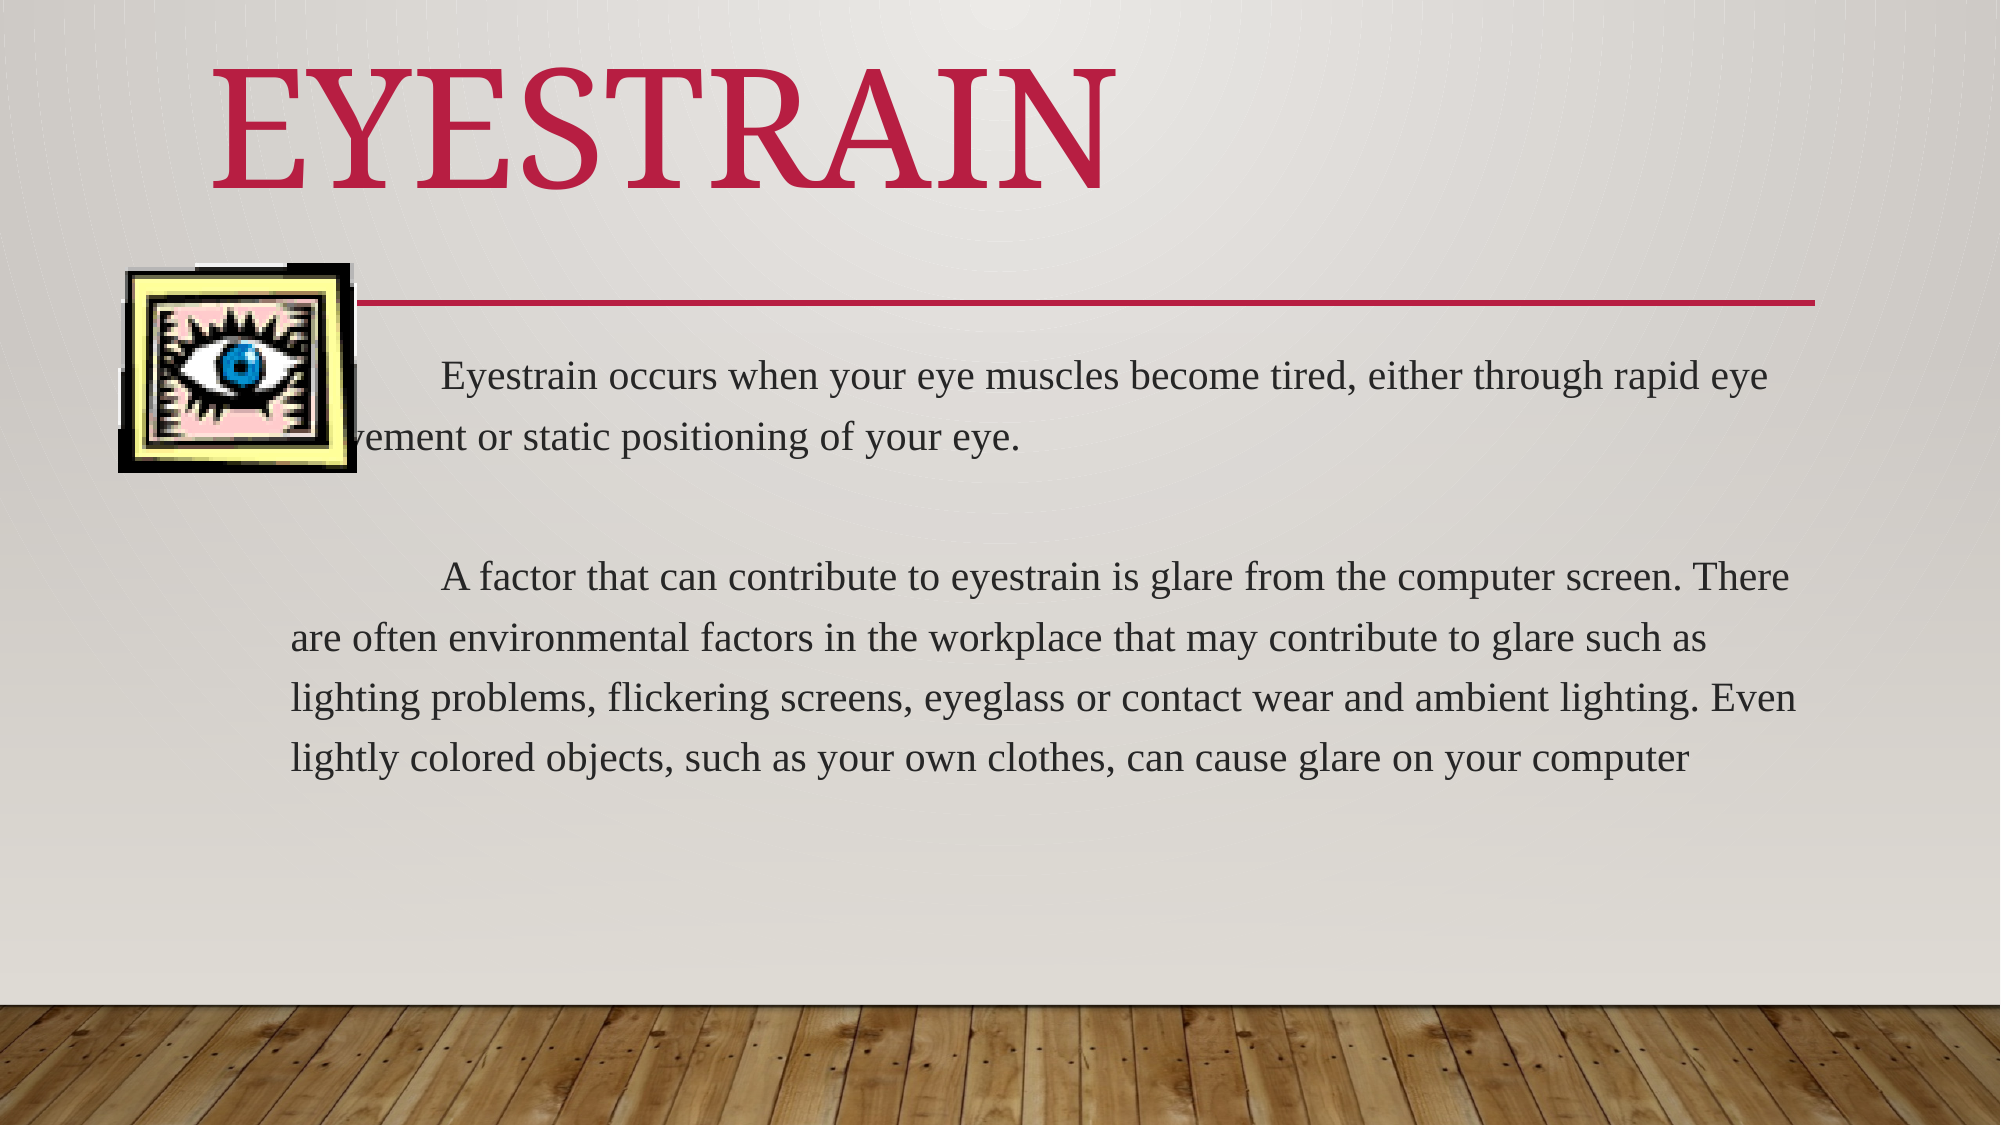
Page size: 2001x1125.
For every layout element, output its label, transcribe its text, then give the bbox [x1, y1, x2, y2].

title Eyestrain [174, 37, 1572, 255]
picture [69, 174, 408, 563]
list Eyestrain occurs when your eye muscles become tired, either through rapid eye movement or static positioning of your eye. A factor that can contribute to eyestrain is glare from the computer screen. There are often environmental factors in the workplace that may contribute to glare such as lighting problems, flickering screens, eyeglass or contact wear and ambient lighting. Even lightly colored objects, such as your own clothes, can cause glare on your computer [238, 330, 1814, 897]
picture [0, 1005, 2000, 1125]
